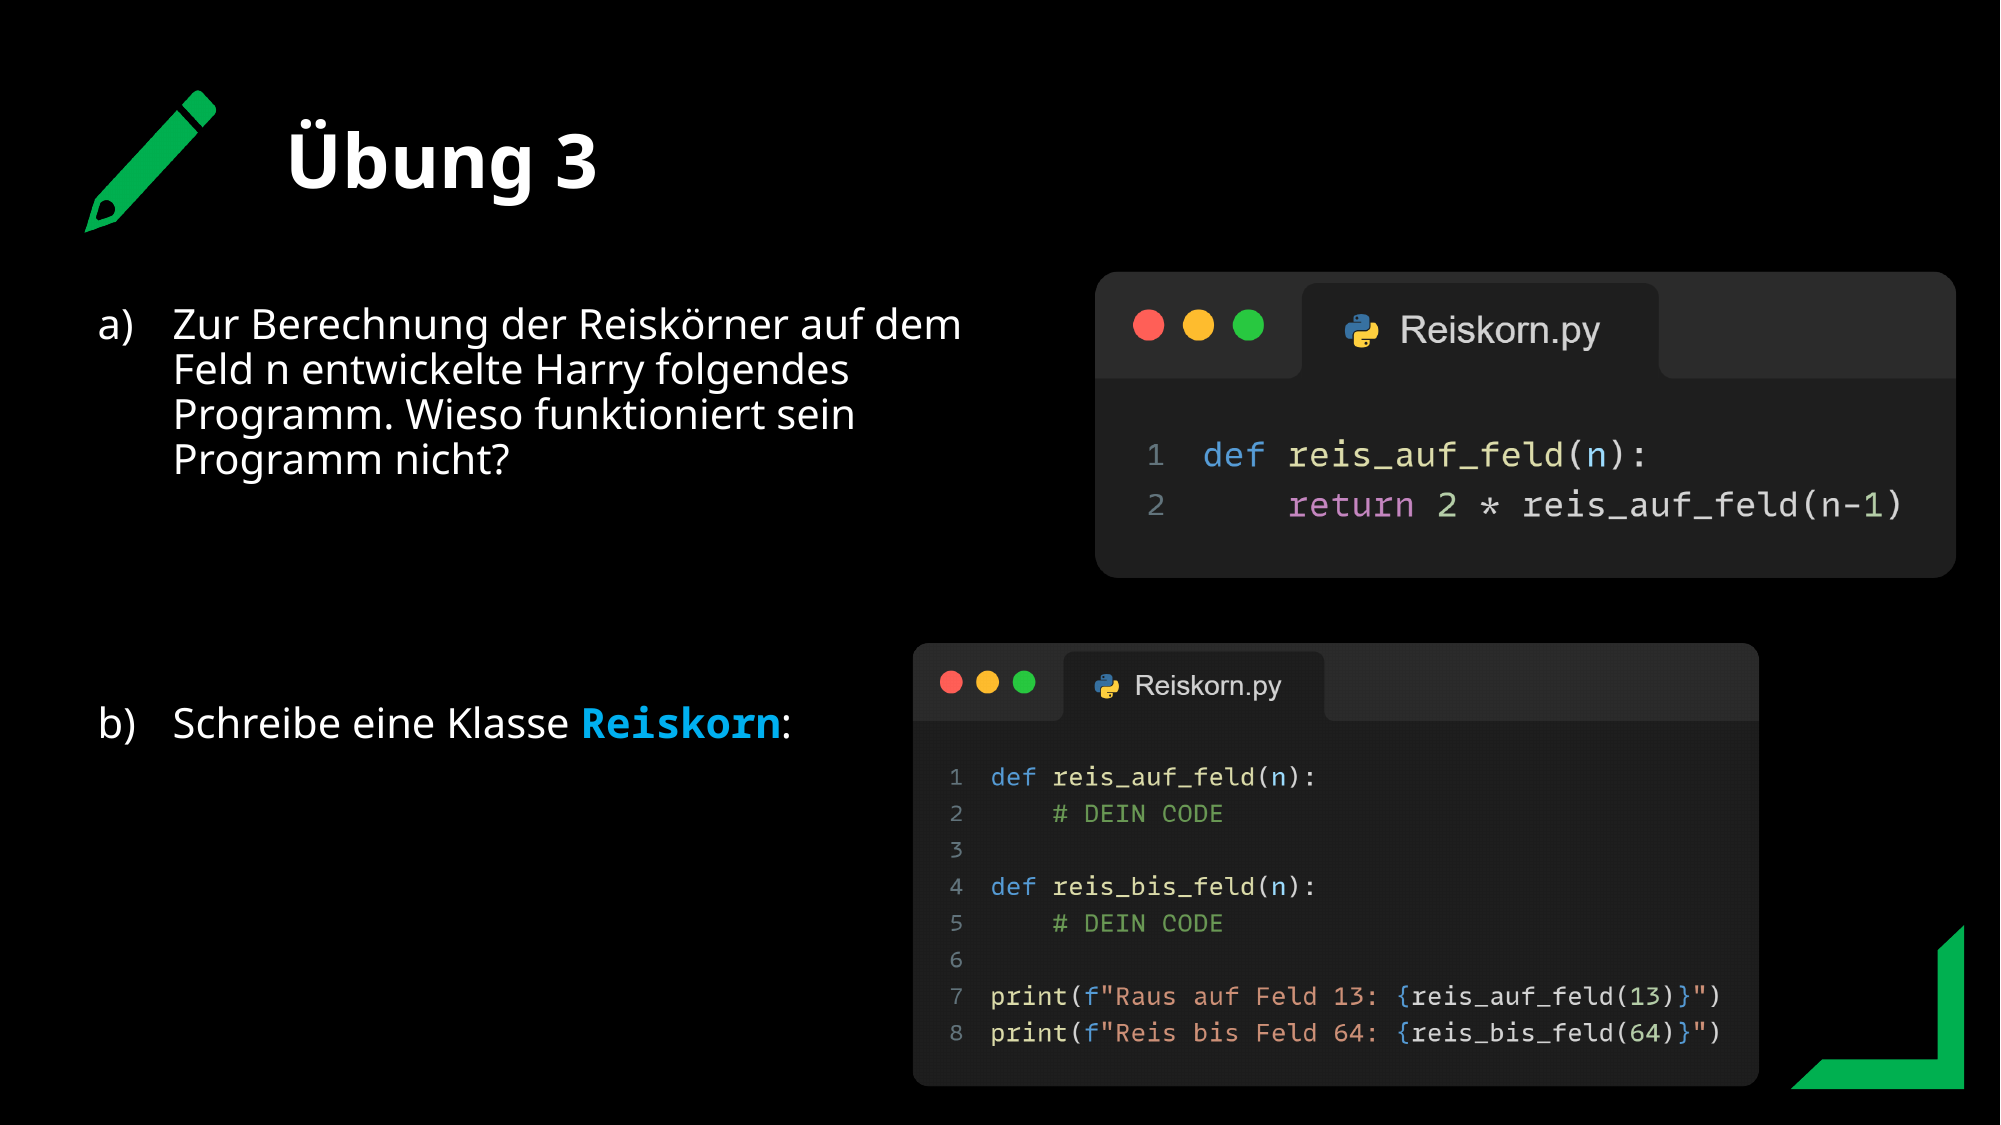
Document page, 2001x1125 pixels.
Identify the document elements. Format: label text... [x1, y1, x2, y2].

list Übung 3 [271, 115, 1899, 222]
picture [71, 76, 229, 247]
list Zur Berechnung der Reiskörner auf dem Feld n entwickelte Harry folgendes Programm. Wieso funktioniert sein Programm nicht? Schreibe eine Klasse Reiskorn: [83, 296, 1042, 1009]
picture [912, 629, 1769, 1099]
picture [1085, 261, 1969, 591]
